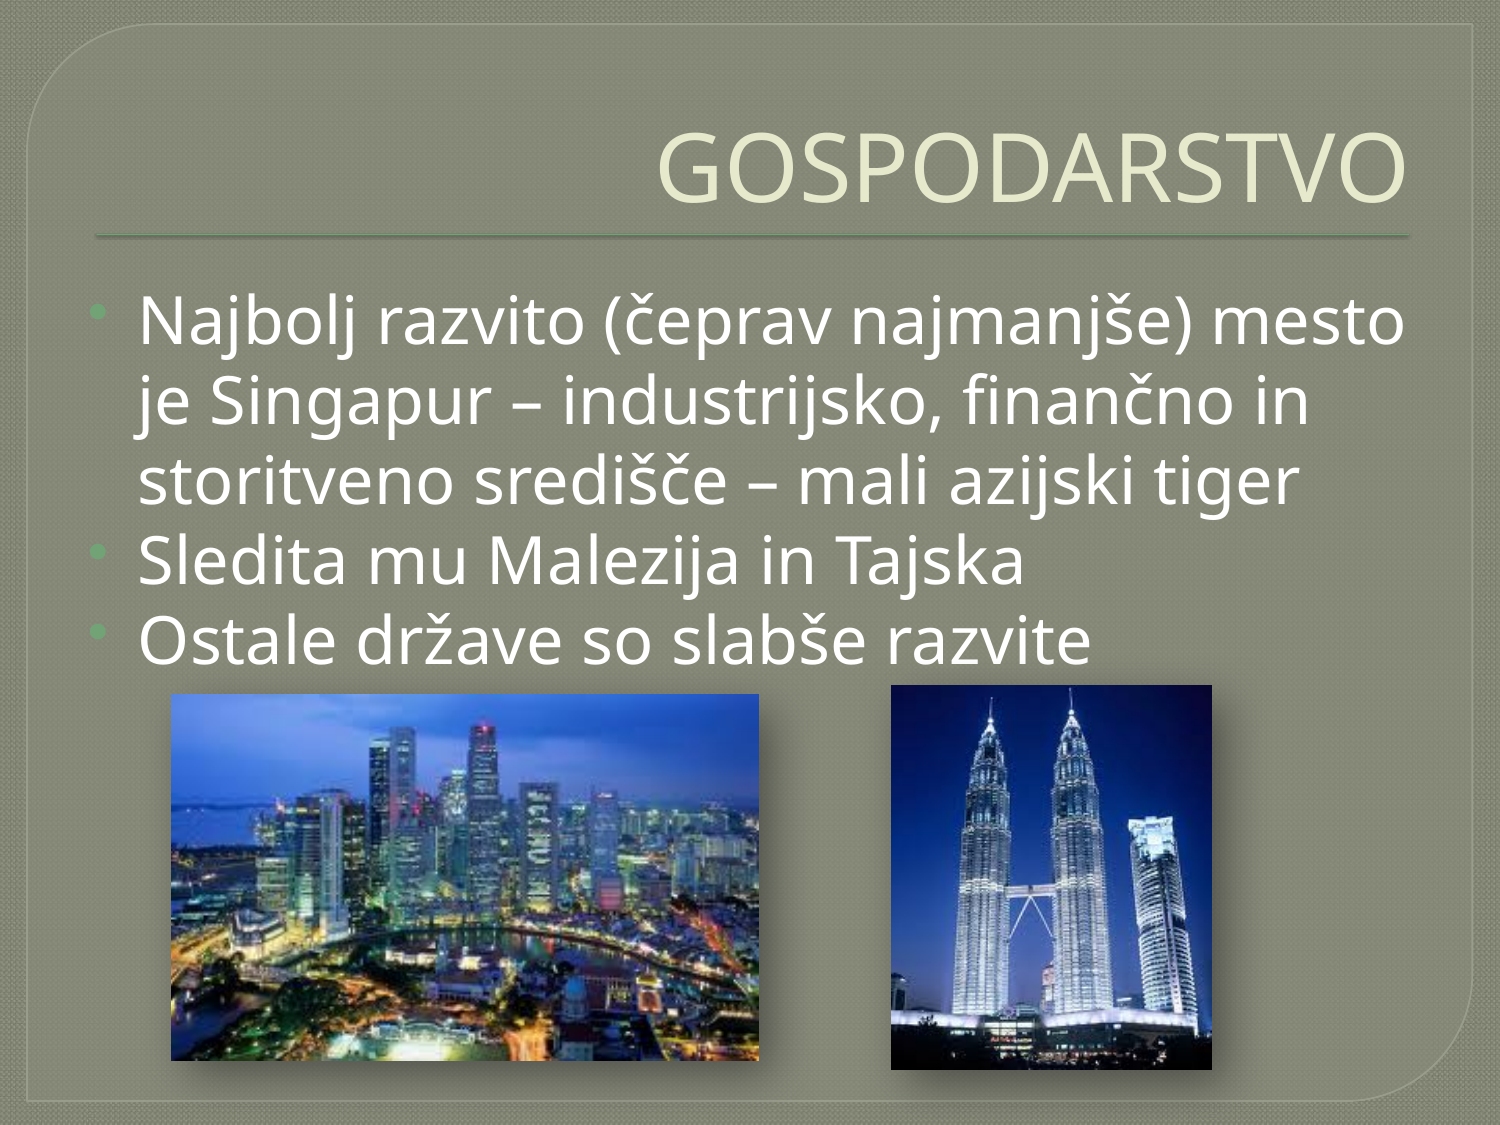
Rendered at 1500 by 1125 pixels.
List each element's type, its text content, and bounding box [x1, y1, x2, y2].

list Najbolj razvito (čeprav najmanjše) mesto je Singapur – industrijsko, finančno in storitveno središče – mali azijski tiger Sledita mu Malezija in Tajska Ostale države so slabše razvite [75, 270, 1425, 1013]
title GOSPODARSTVO [75, 41, 1425, 230]
picture [0, 0, 1500, 1125]
